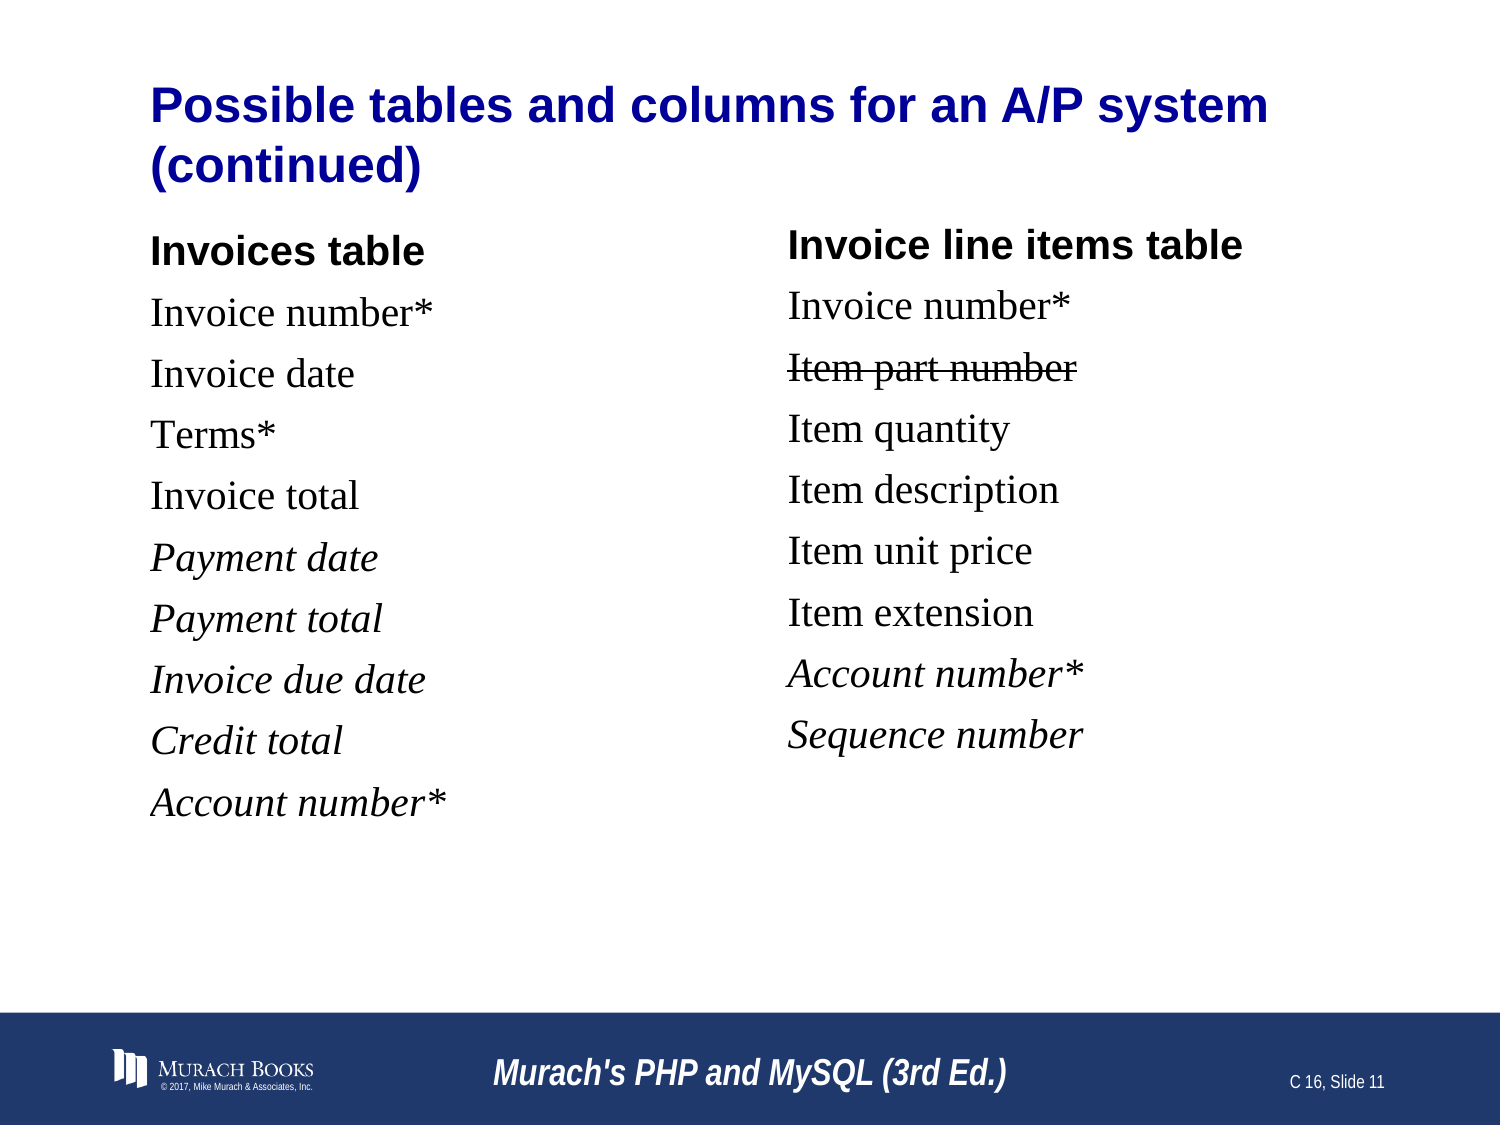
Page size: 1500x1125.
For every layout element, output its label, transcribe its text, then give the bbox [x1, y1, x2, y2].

footer © 2017, Mike Murach & Associates, Inc. [12, 1025, 463, 1100]
slide_number C 16, Slide 11 [1087, 1025, 1400, 1100]
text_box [149, 219, 1373, 1026]
title Possible tables and columns for an A/P system (continued) [150, 71, 1350, 193]
slide_number Murach's PHP and MySQL (3rd Ed.) [463, 1033, 1050, 1100]
